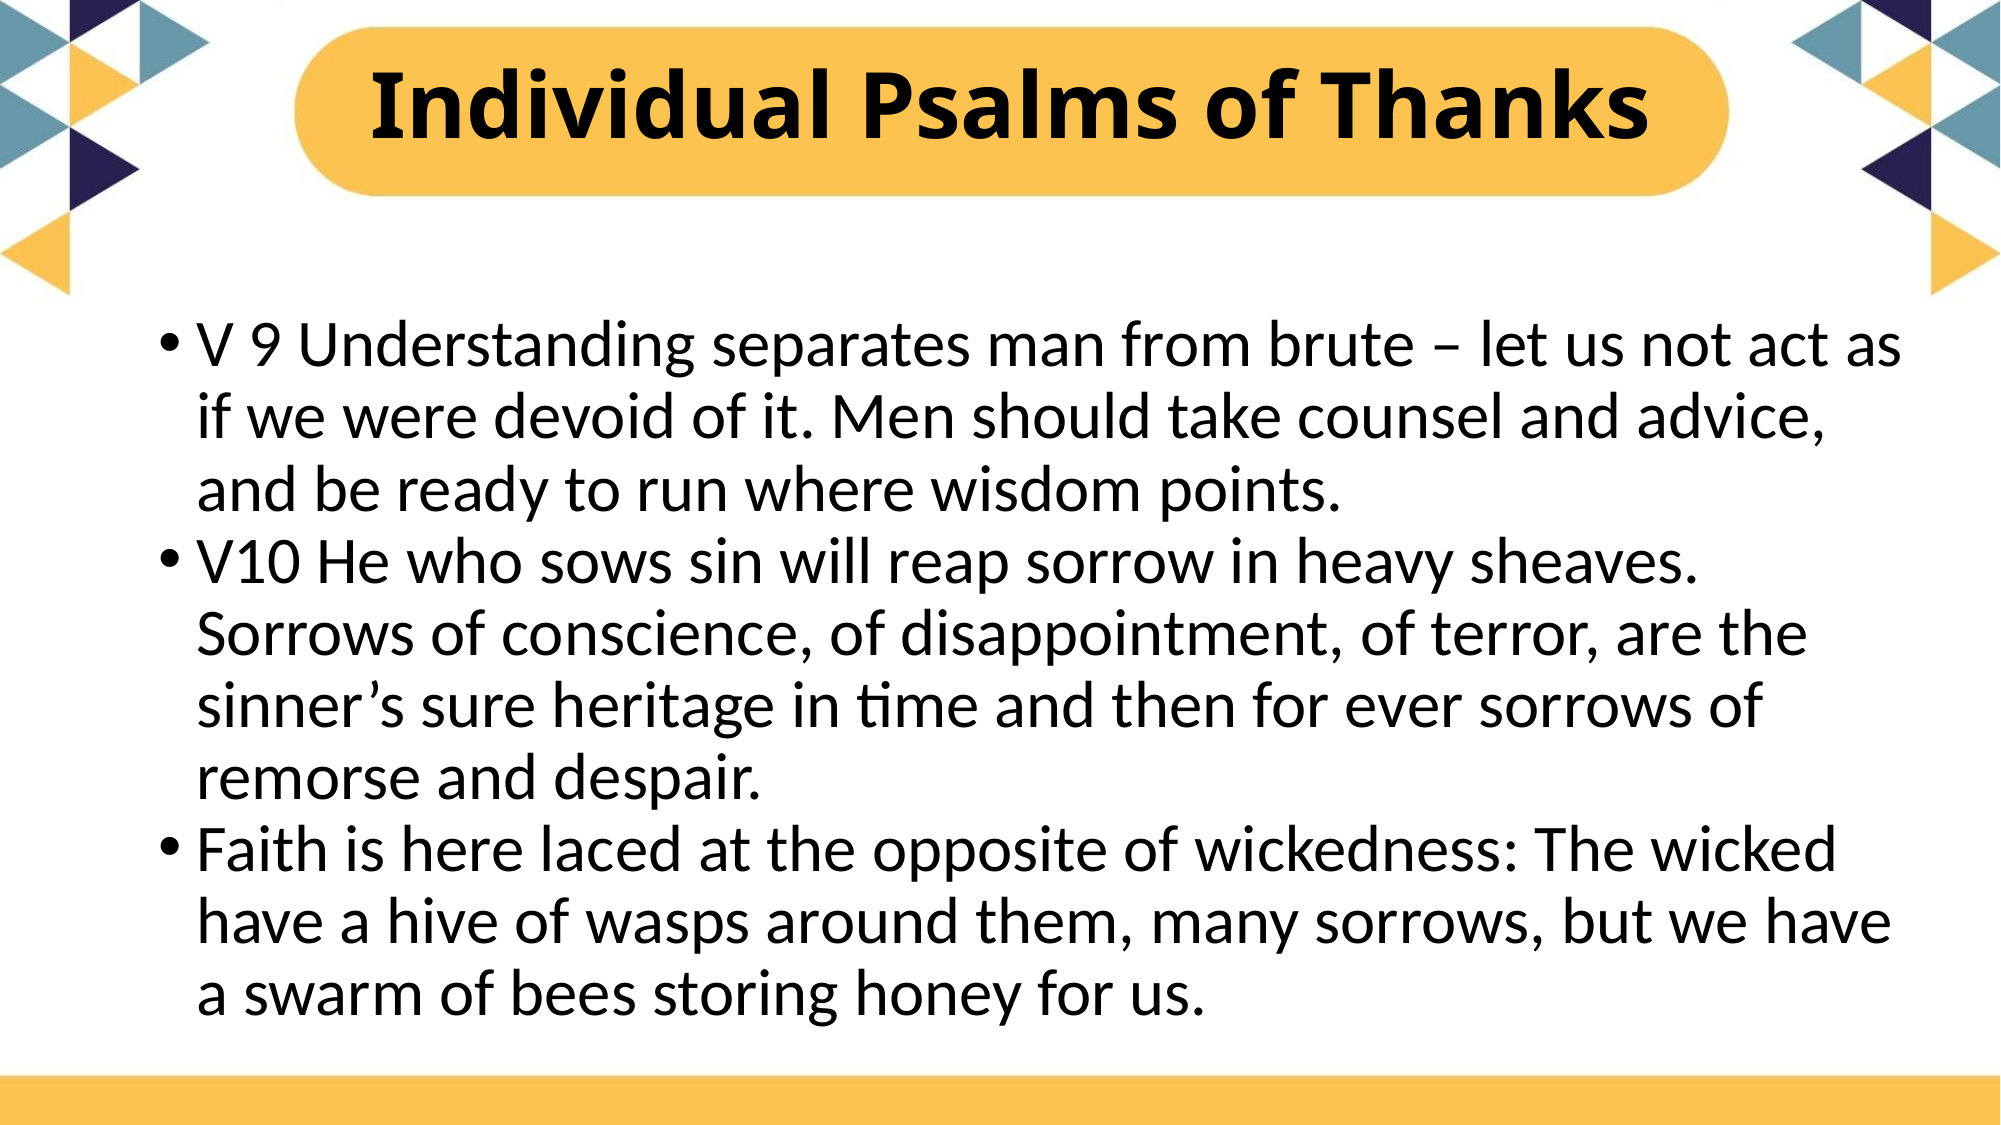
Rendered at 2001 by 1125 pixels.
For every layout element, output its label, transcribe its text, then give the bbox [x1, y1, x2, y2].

title Individual Psalms of Thanks [288, 0, 1735, 218]
list V 9 Understanding separates man from brute – let us not act as if we were devoid of it. Men should take counsel and advice, and be ready to run where wisdom points. V10 He who sows sin will reap sorrow in heavy sheaves. Sorrows of conscience, of disappointment, of terror, are the sinner’s sure heritage in time and then for ever sorrows of remorse and despair. Faith is here laced at the opposite of wickedness: The wicked have a hive of wasps around them, many sorrows, but we have a swarm of bees storing honey for us. [68, 301, 1932, 1046]
picture [0, 0, 2001, 1125]
